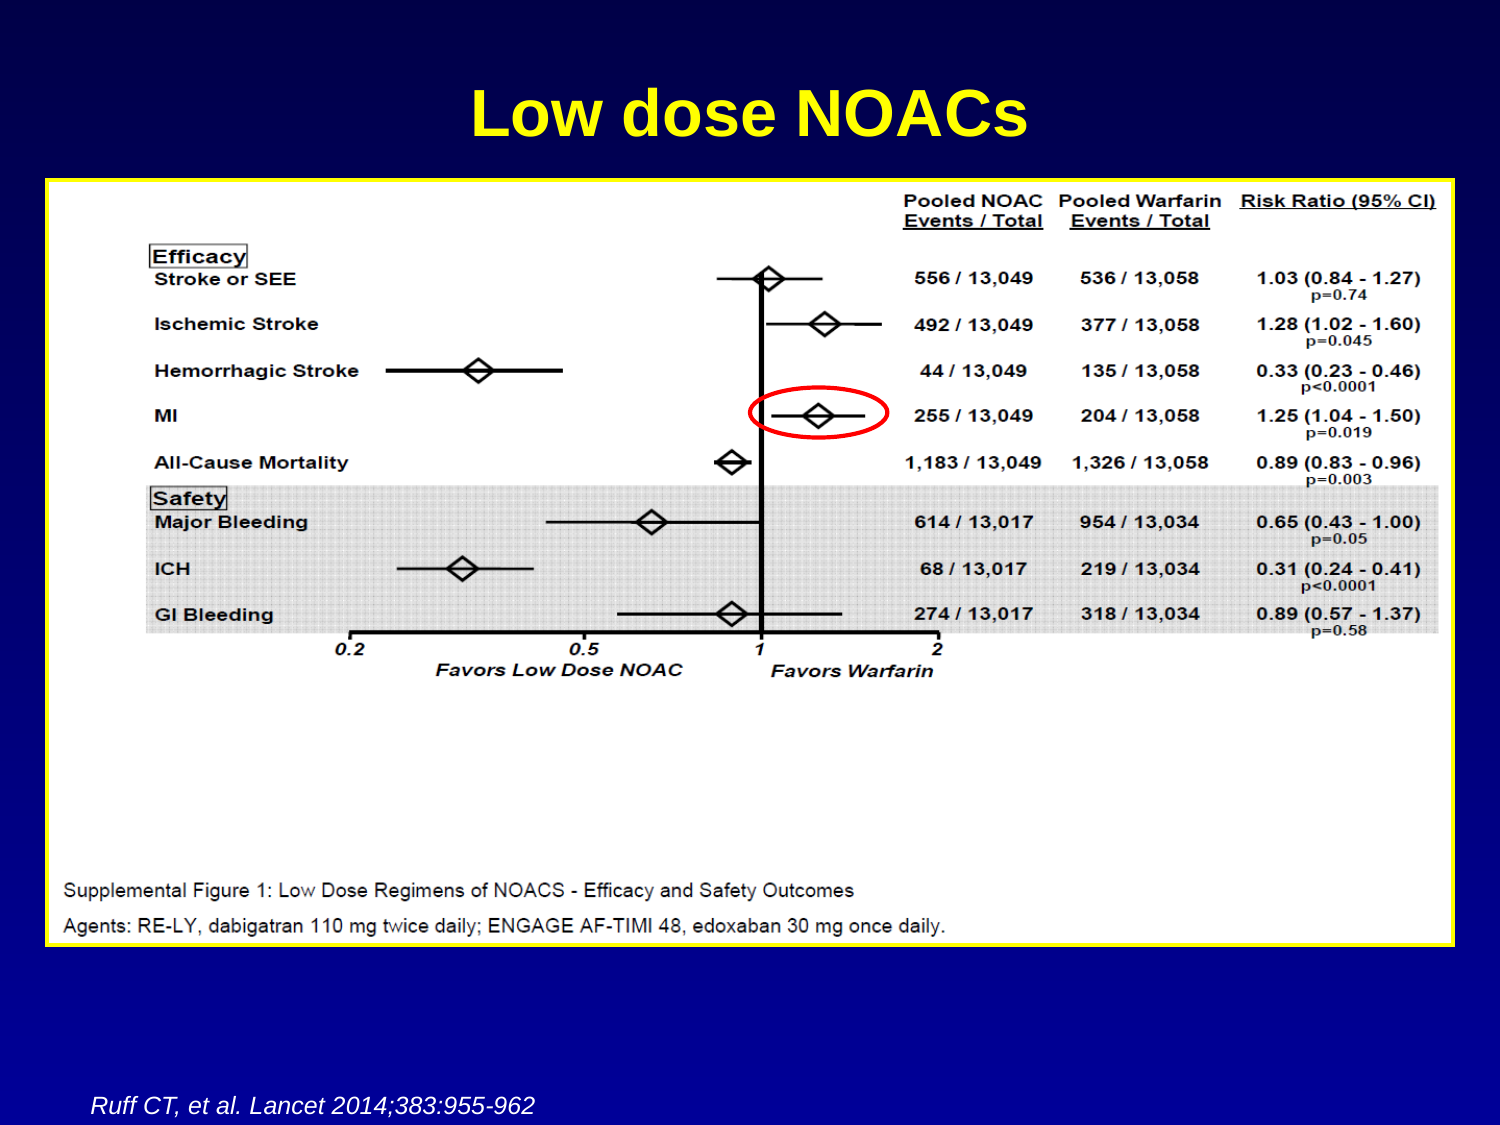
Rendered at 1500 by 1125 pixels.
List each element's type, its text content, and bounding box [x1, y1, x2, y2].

text_box Ruff CT, et al. Lancet 2014;383:955-962 [75, 1081, 552, 1125]
picture [48, 181, 1452, 943]
text_box Low dose NOACs [455, 62, 1045, 158]
